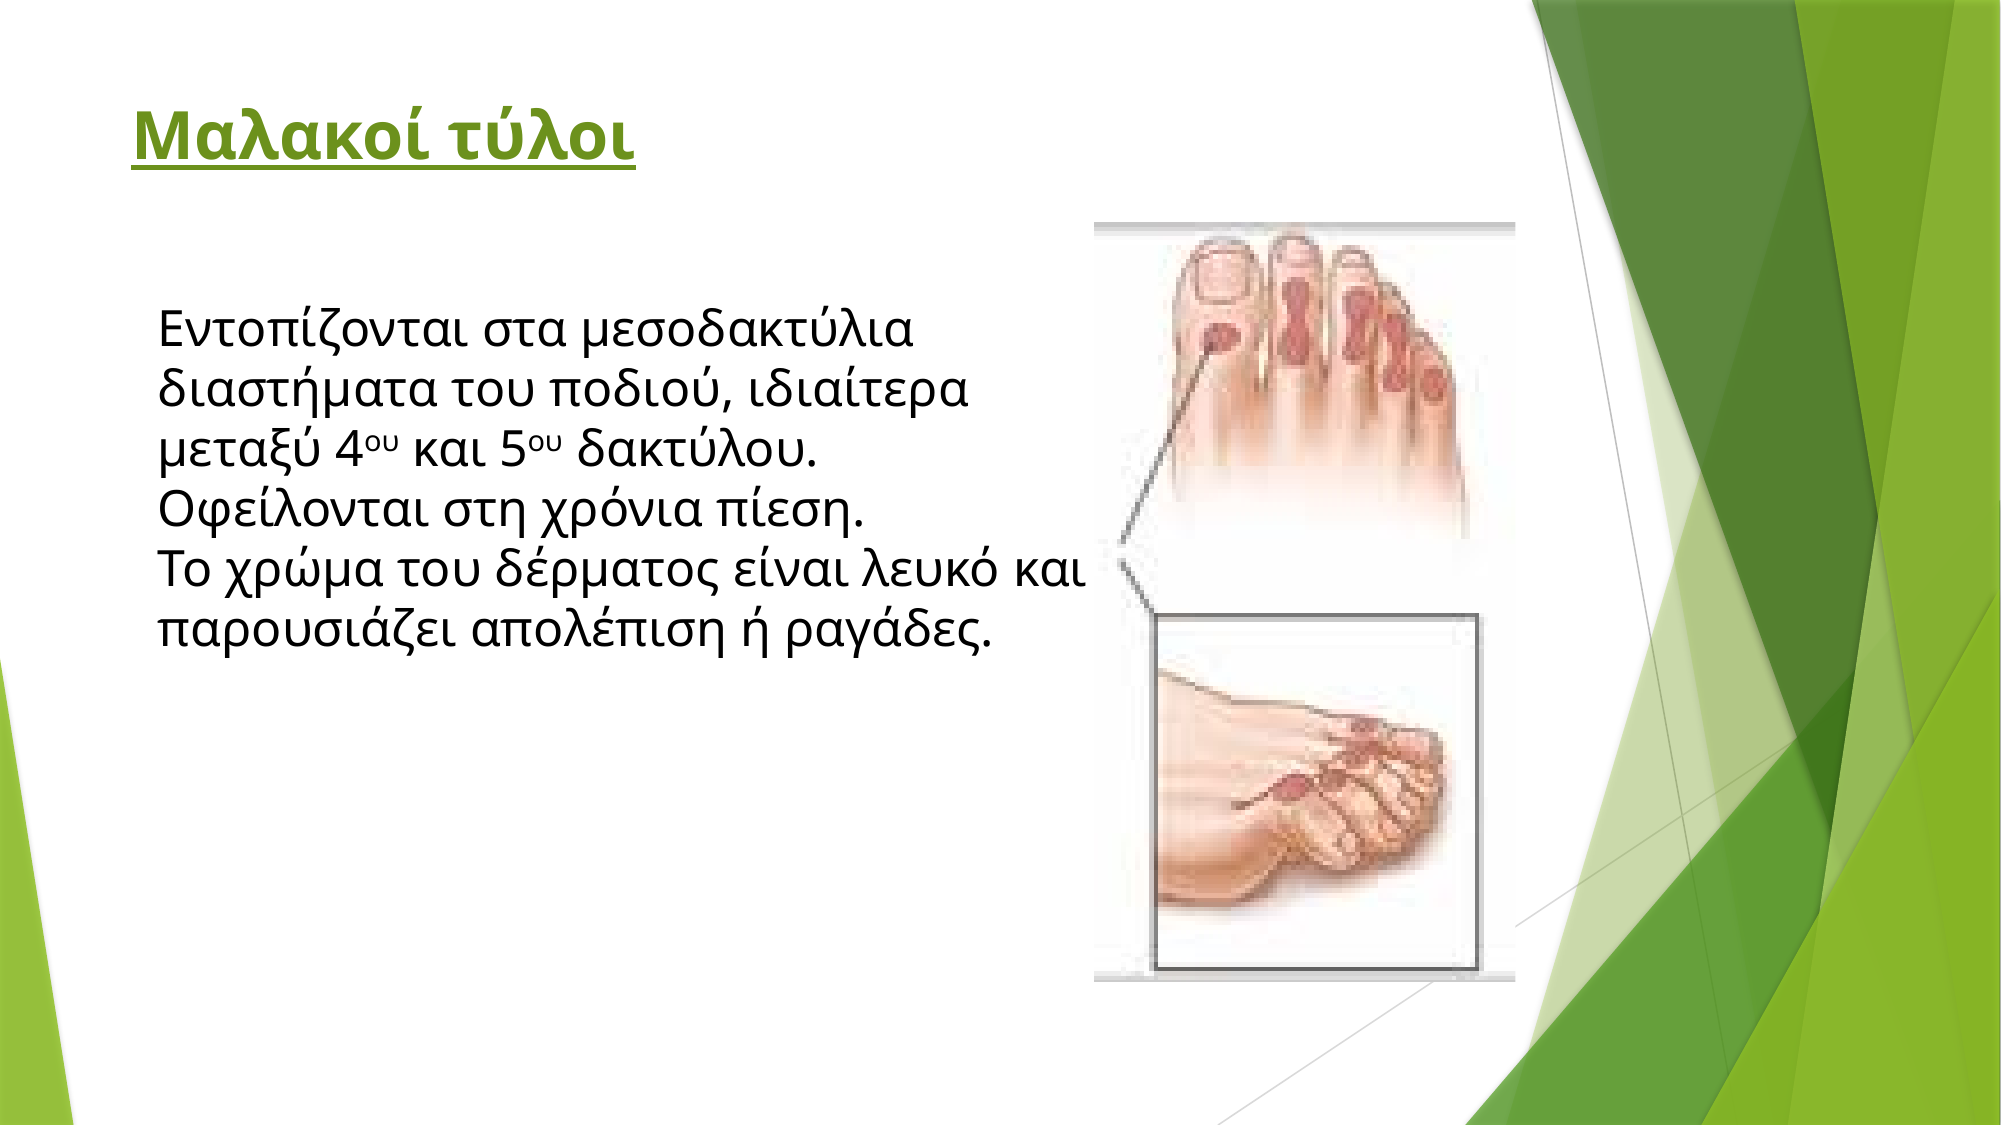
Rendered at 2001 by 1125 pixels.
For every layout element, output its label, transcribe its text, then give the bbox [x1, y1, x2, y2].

picture [1093, 222, 1516, 982]
text_box Εντοπίζονται στα μεσοδακτύλια διαστήματα του ποδιού, ιδιαίτερα μεταξύ 4ου και 5ου δακτύλου. Οφείλονται στη χρόνια πίεση. Το χρώμα του δέρματος είναι λευκό και παρουσιάζει απολέπιση ή ραγάδες. [143, 288, 1088, 664]
text_box Μαλακοί τύλοι [116, 85, 651, 181]
